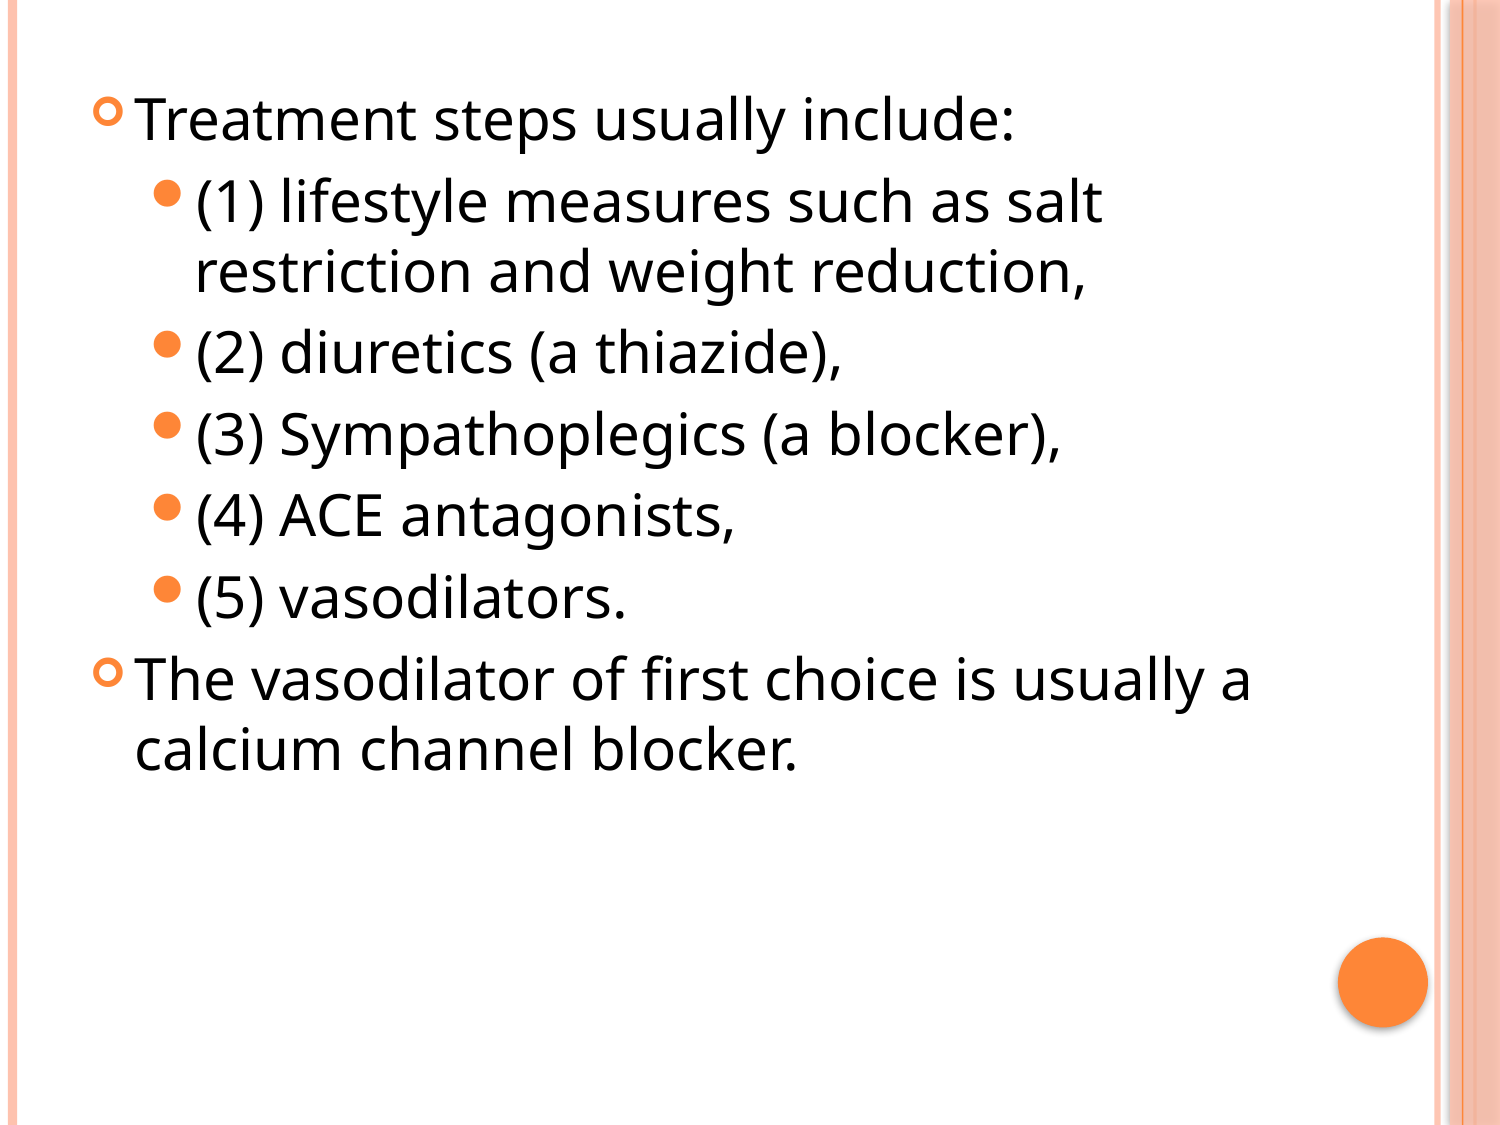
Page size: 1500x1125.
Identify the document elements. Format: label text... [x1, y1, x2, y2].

list Treatment steps usually include: (1) lifestyle measures such as salt restriction and weight reduction, (2) diuretics (a thiazide), (3) Sympathoplegics (a blocker), (4) ACE antagonists, (5) vasodilators. The vasodilator of first choice is usually a calcium channel blocker. [75, 75, 1413, 1062]
